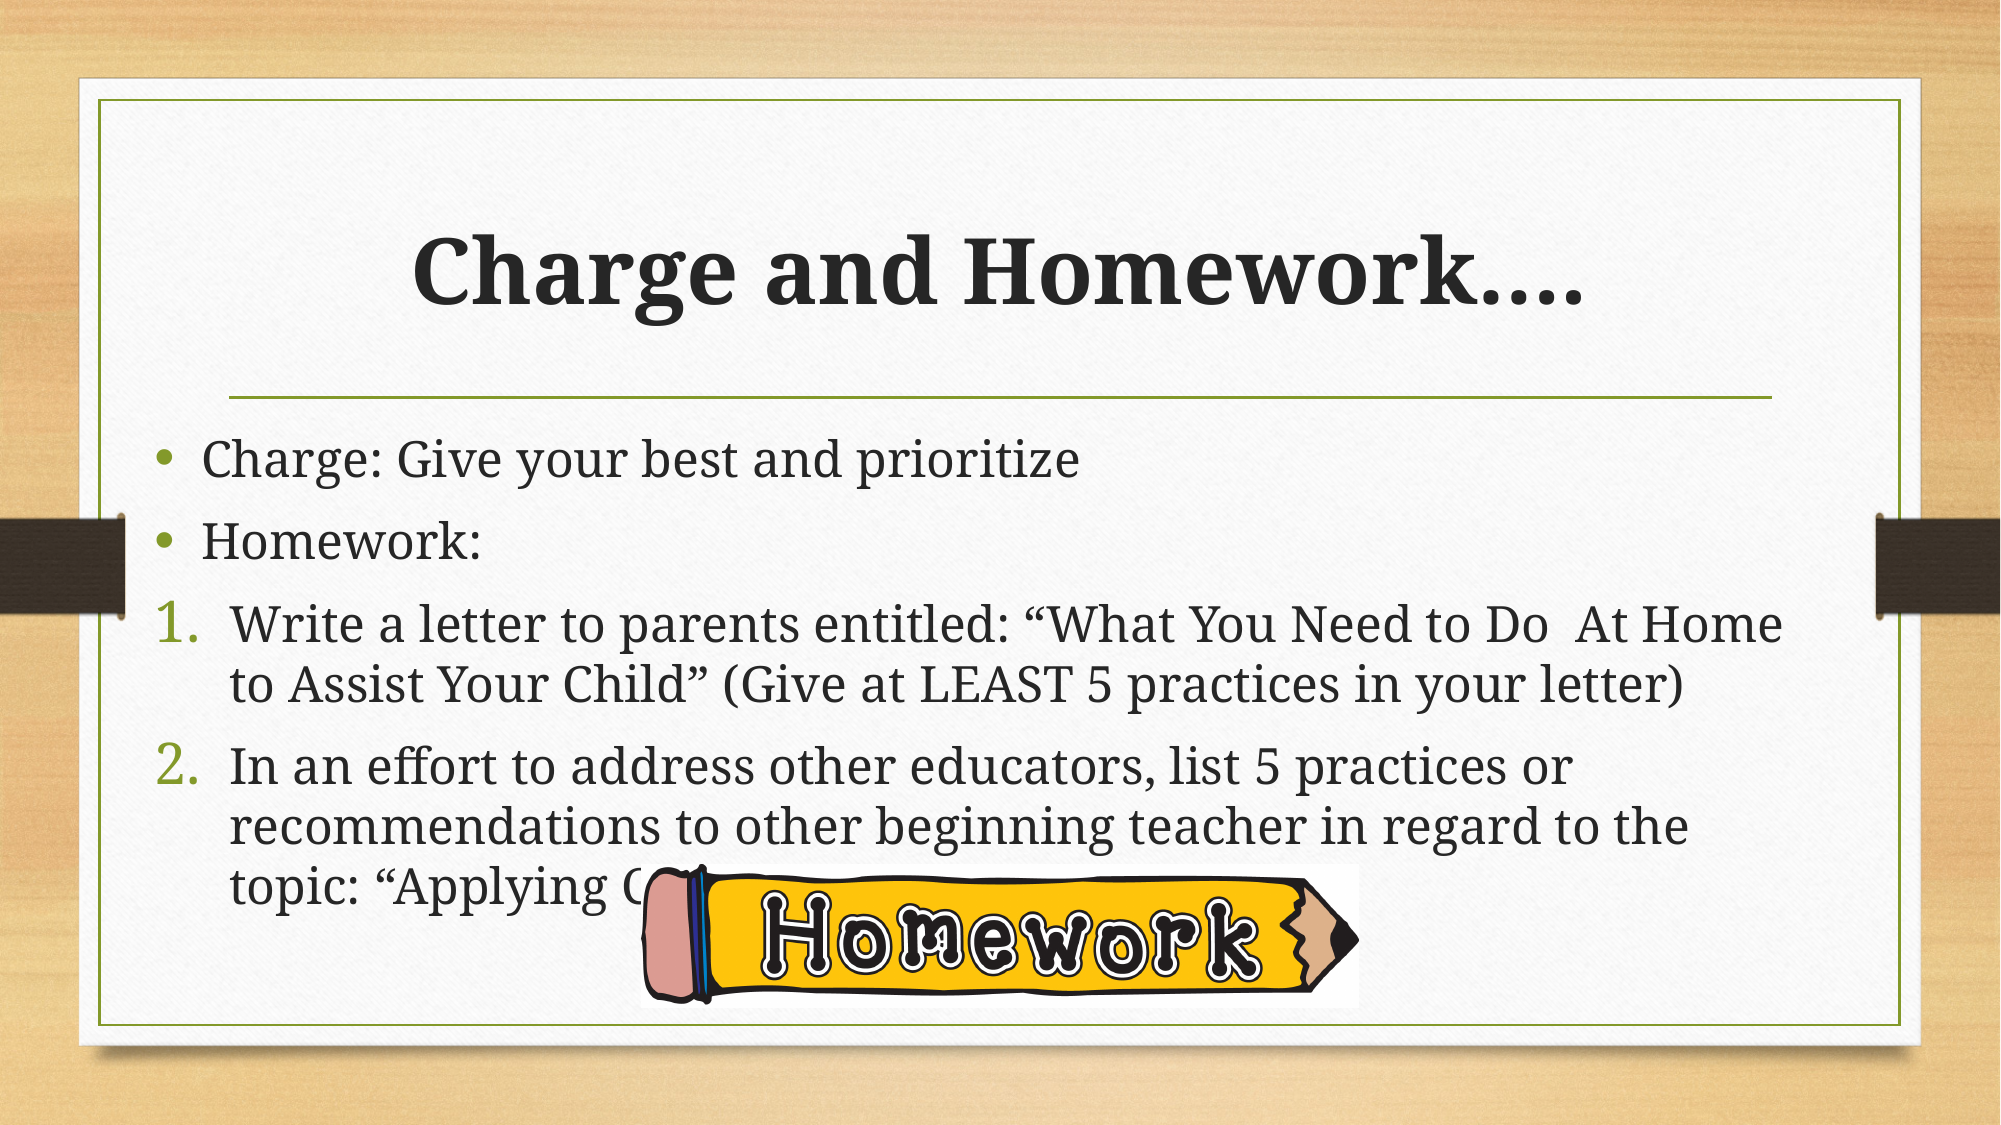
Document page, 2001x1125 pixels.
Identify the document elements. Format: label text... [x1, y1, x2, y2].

title Charge and Homework…. [212, 161, 1788, 375]
picture [0, 0, 2001, 1125]
list Charge: Give your best and prioritize Homework: Write a letter to parents entitled: “What You Need to Do At Home to Assist Your Child” (Give at LEAST 5 practices in your letter) In an effort to address other educators, list 5 practices or recommendations to other beginning teacher in regard to the topic: “Applying Common Sense to Education” [139, 419, 1846, 1008]
